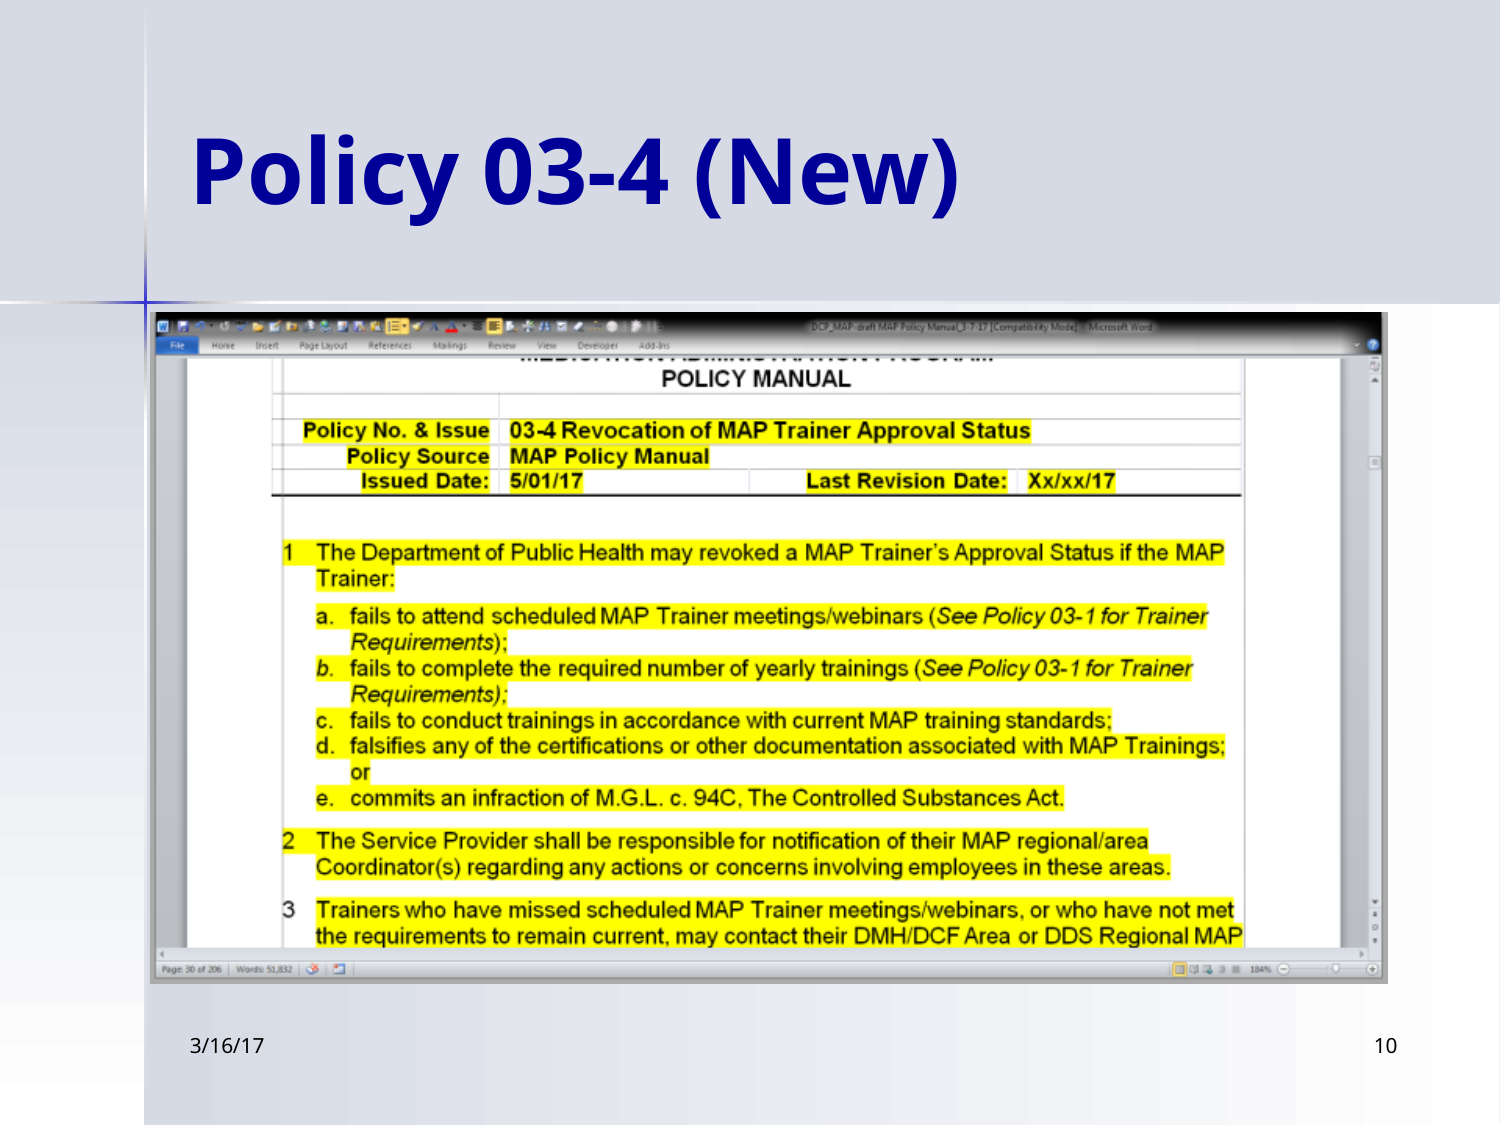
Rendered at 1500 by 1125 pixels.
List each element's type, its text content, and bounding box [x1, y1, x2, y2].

slide_number 10 [1100, 1025, 1413, 1100]
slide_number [174, 1025, 488, 1100]
title Policy 03-4 (New) [174, 50, 1413, 285]
picture [149, 312, 1388, 984]
